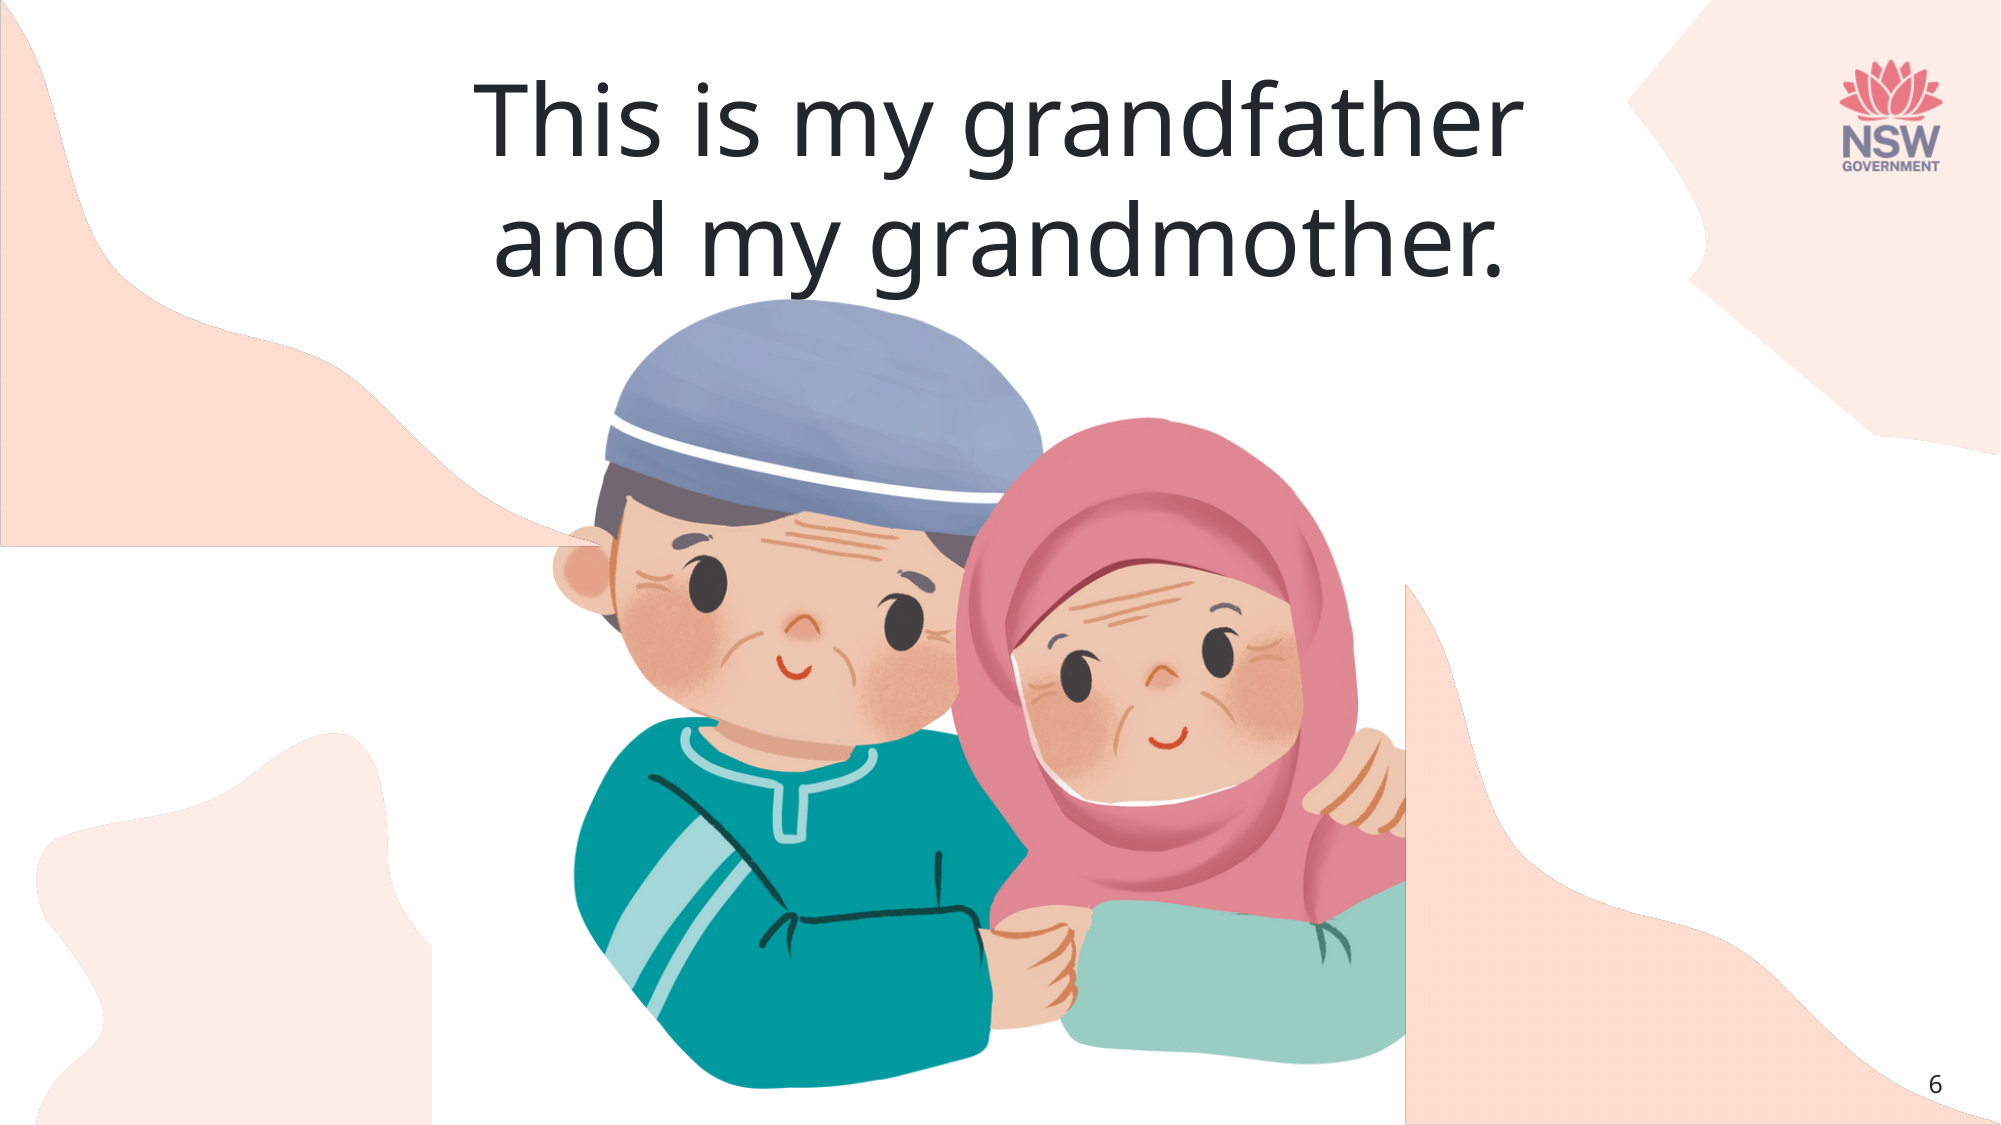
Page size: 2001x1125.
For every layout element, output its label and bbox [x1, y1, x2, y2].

text_box [0, 0, 2000, 1125]
